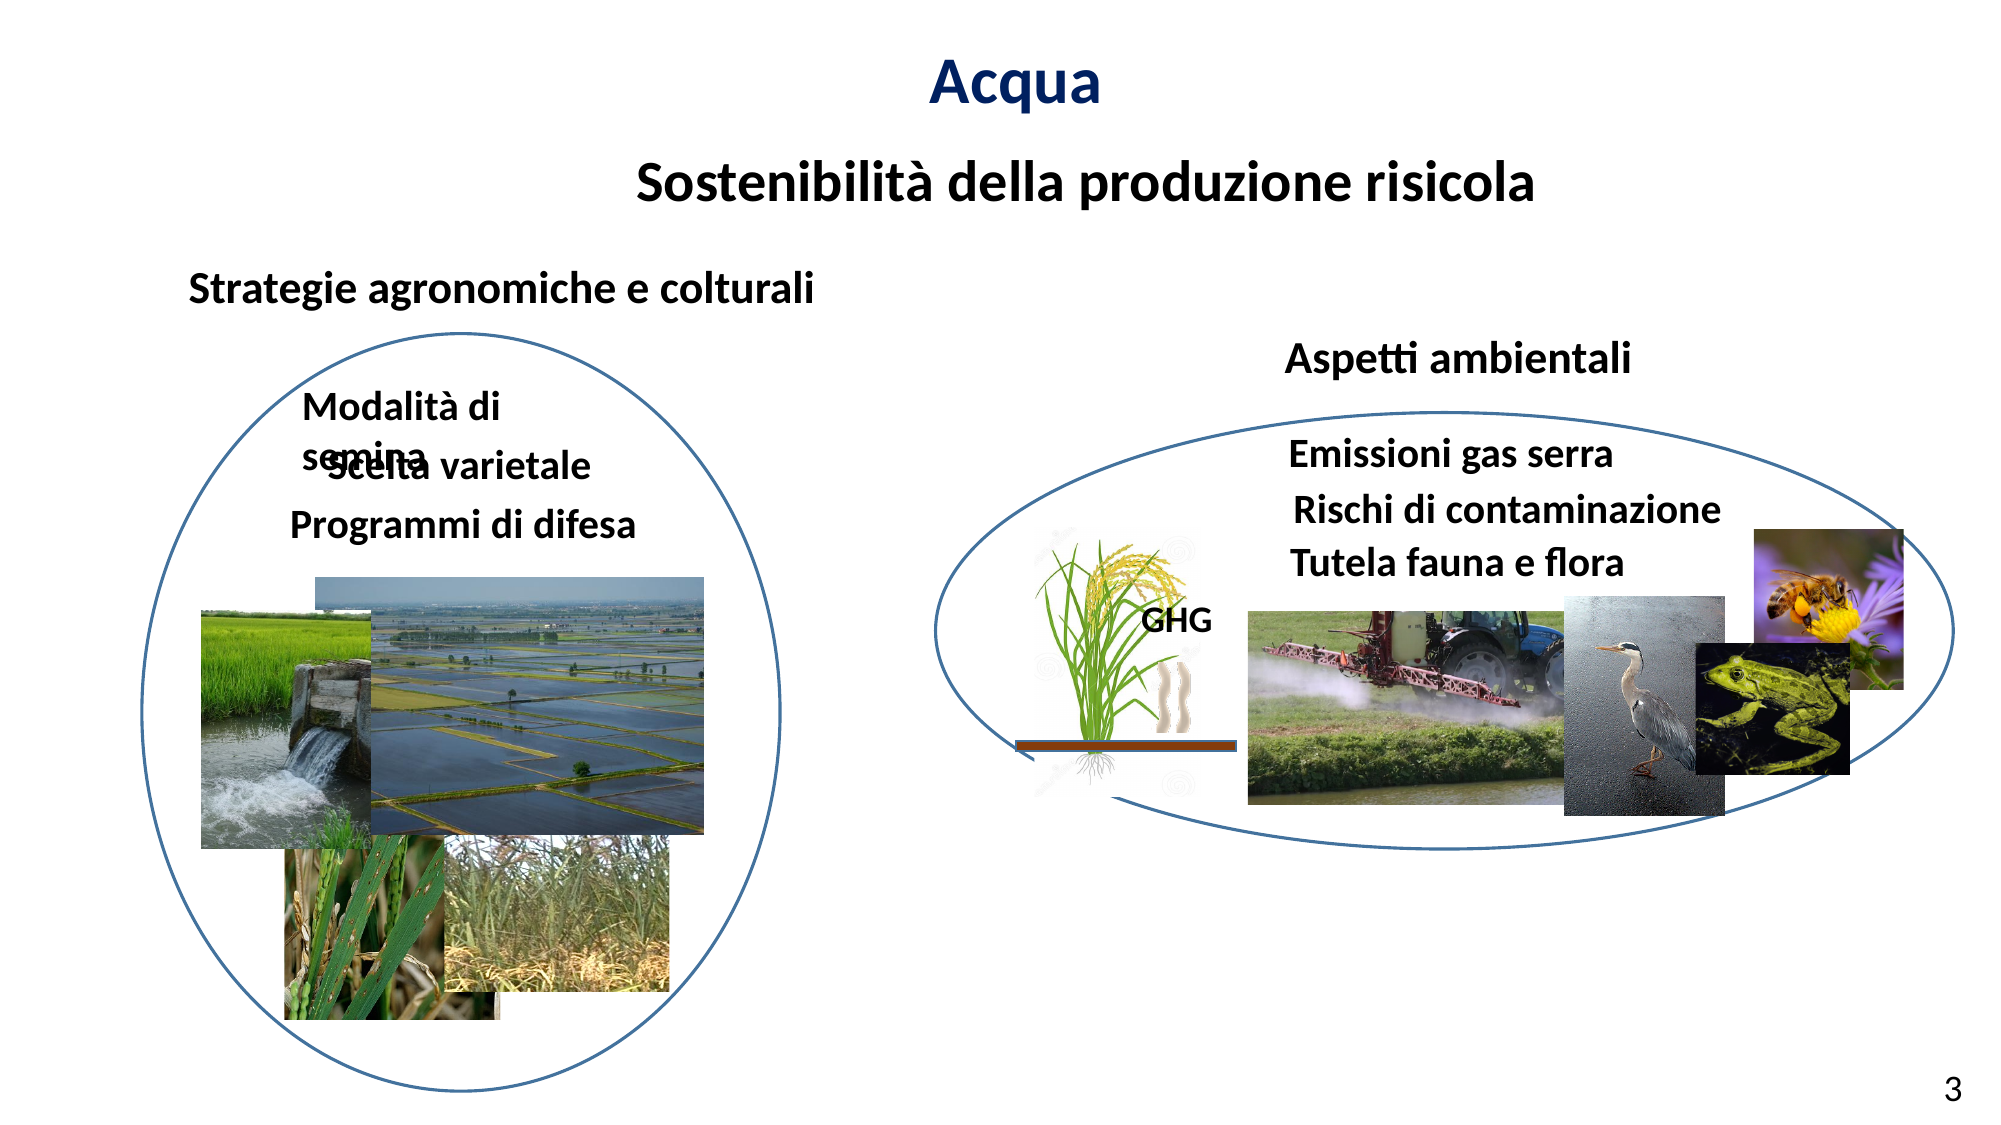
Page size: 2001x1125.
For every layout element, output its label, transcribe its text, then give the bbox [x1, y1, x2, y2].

text_box Sostenibilità della produzione risicola [621, 135, 1754, 221]
picture [1034, 527, 1201, 797]
text_box Strategie agronomiche e colturali [173, 250, 831, 320]
picture [201, 577, 704, 1020]
text_box 3 [1928, 1057, 1978, 1117]
text_box [140, 393, 782, 1093]
text_box Aspetti ambientali [1269, 320, 1648, 391]
picture [1247, 529, 1904, 816]
text_box Acqua [915, 29, 1118, 125]
text_box Scelta varietale [312, 430, 677, 496]
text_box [935, 412, 1954, 850]
text_box [320, 332, 602, 371]
text_box Programmi di difesa [275, 489, 721, 555]
text_box Modalità di semina [287, 371, 651, 486]
